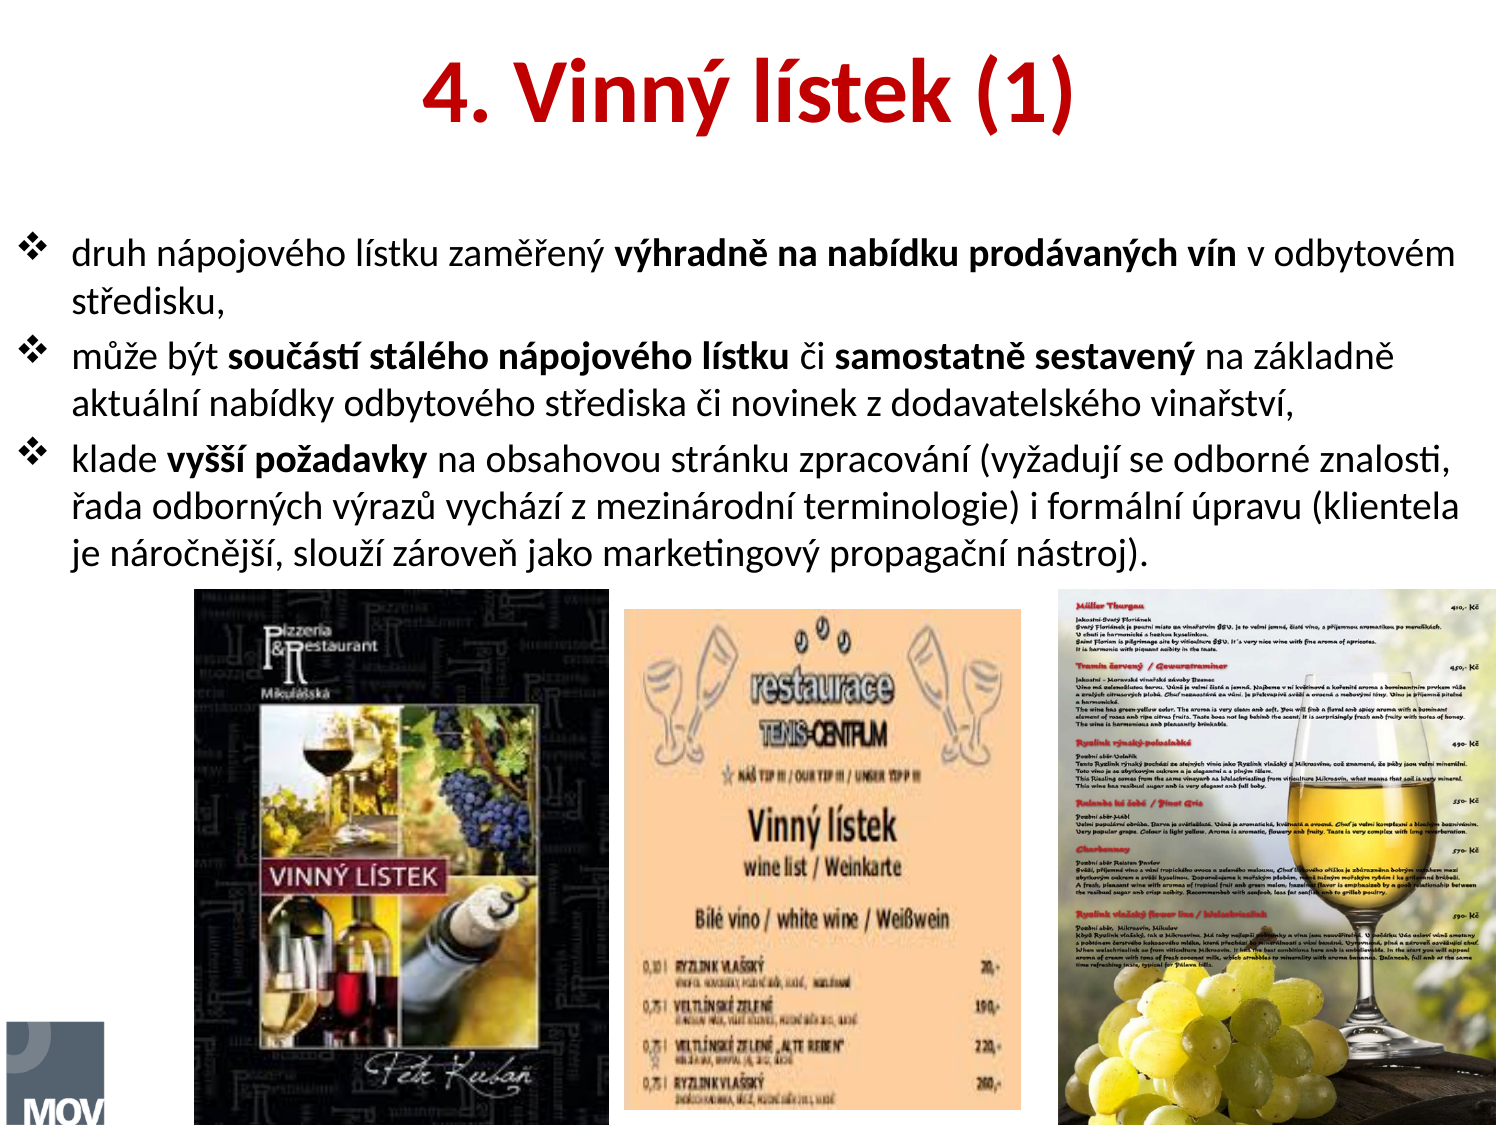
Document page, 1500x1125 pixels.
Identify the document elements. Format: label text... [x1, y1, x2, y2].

list druh nápojového lístku zaměřený výhradně na nabídku prodávaných vín v odbytovém středisku, může být součástí stálého nápojového lístku či samostatně sestavený na základně aktuální nabídky odbytového střediska či novinek z dodavatelského vinařství, klade vyšší požadavky na obsahovou stránku zpracování (vyžadují se odborné znalosti, řada odborných výrazů vychází z mezinárodní terminologie) i formální úpravu (klientela je náročnější, slouží zároveň jako marketingový propagační nástroj). [0, 219, 1500, 1125]
title 4. Vinný lístek (1) [0, 0, 1500, 173]
picture [194, 589, 609, 1125]
picture [1058, 589, 1496, 1125]
picture [624, 609, 1021, 1110]
